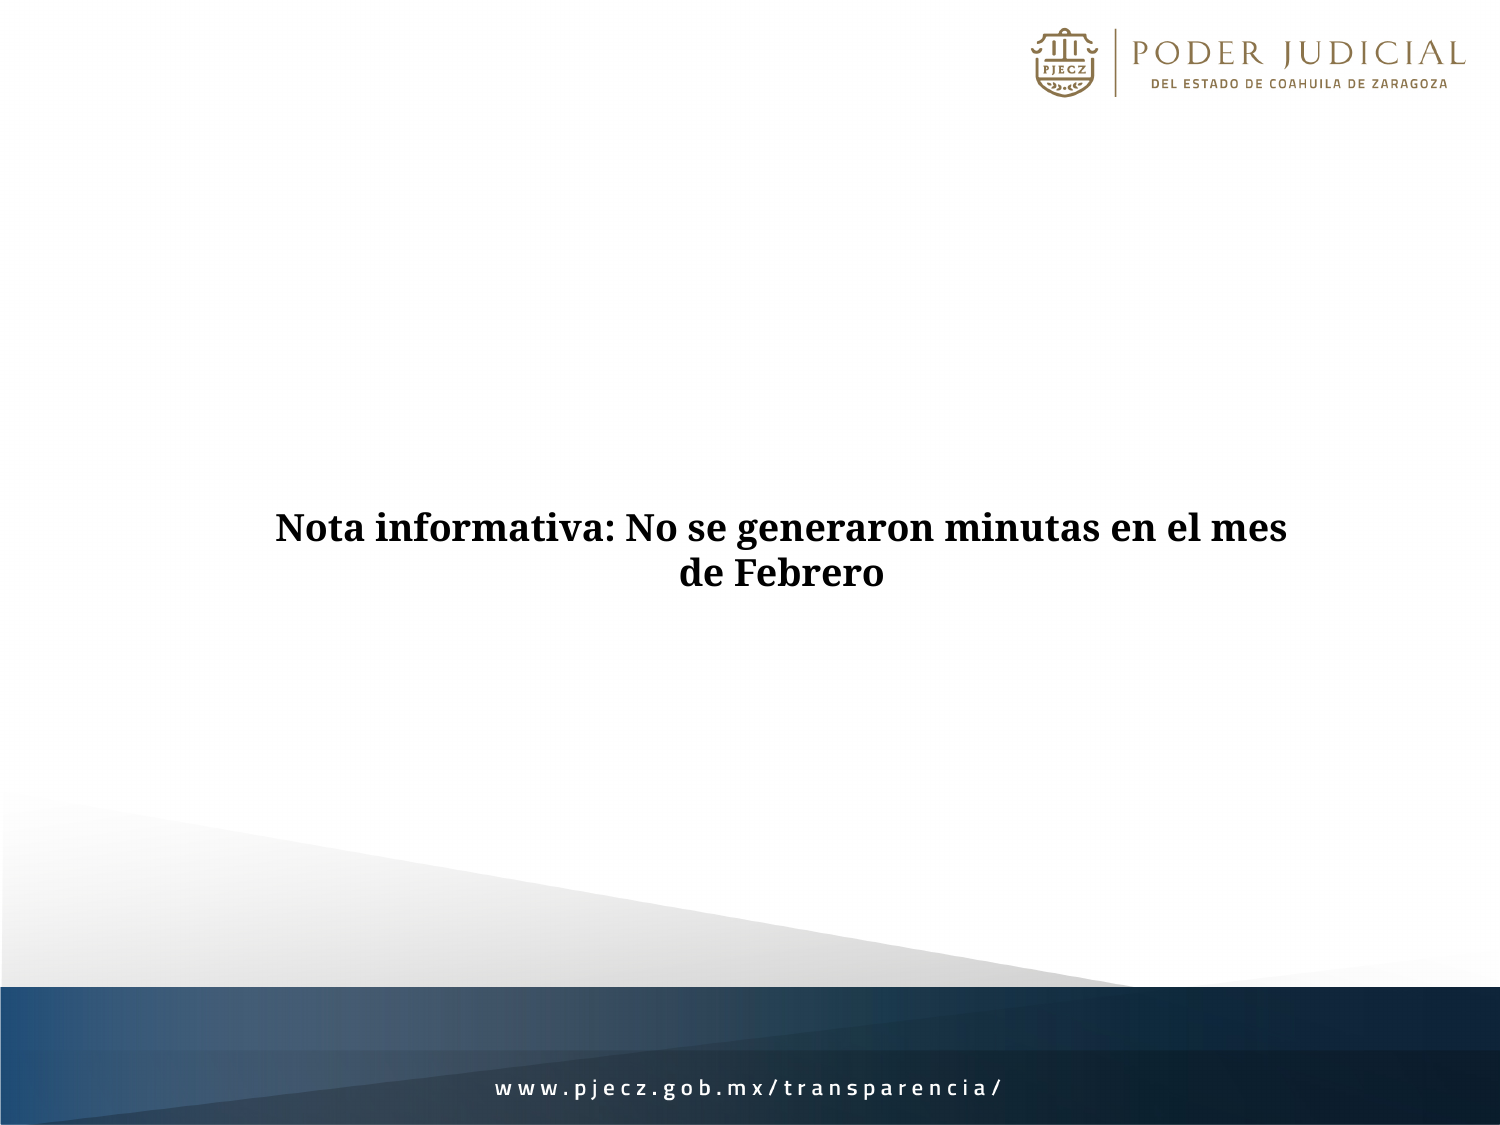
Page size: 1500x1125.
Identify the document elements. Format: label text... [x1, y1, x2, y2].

picture [0, 0, 1500, 1125]
text_box Nota informativa: No se generaron minutas en el mes de Febrero [248, 496, 1316, 602]
